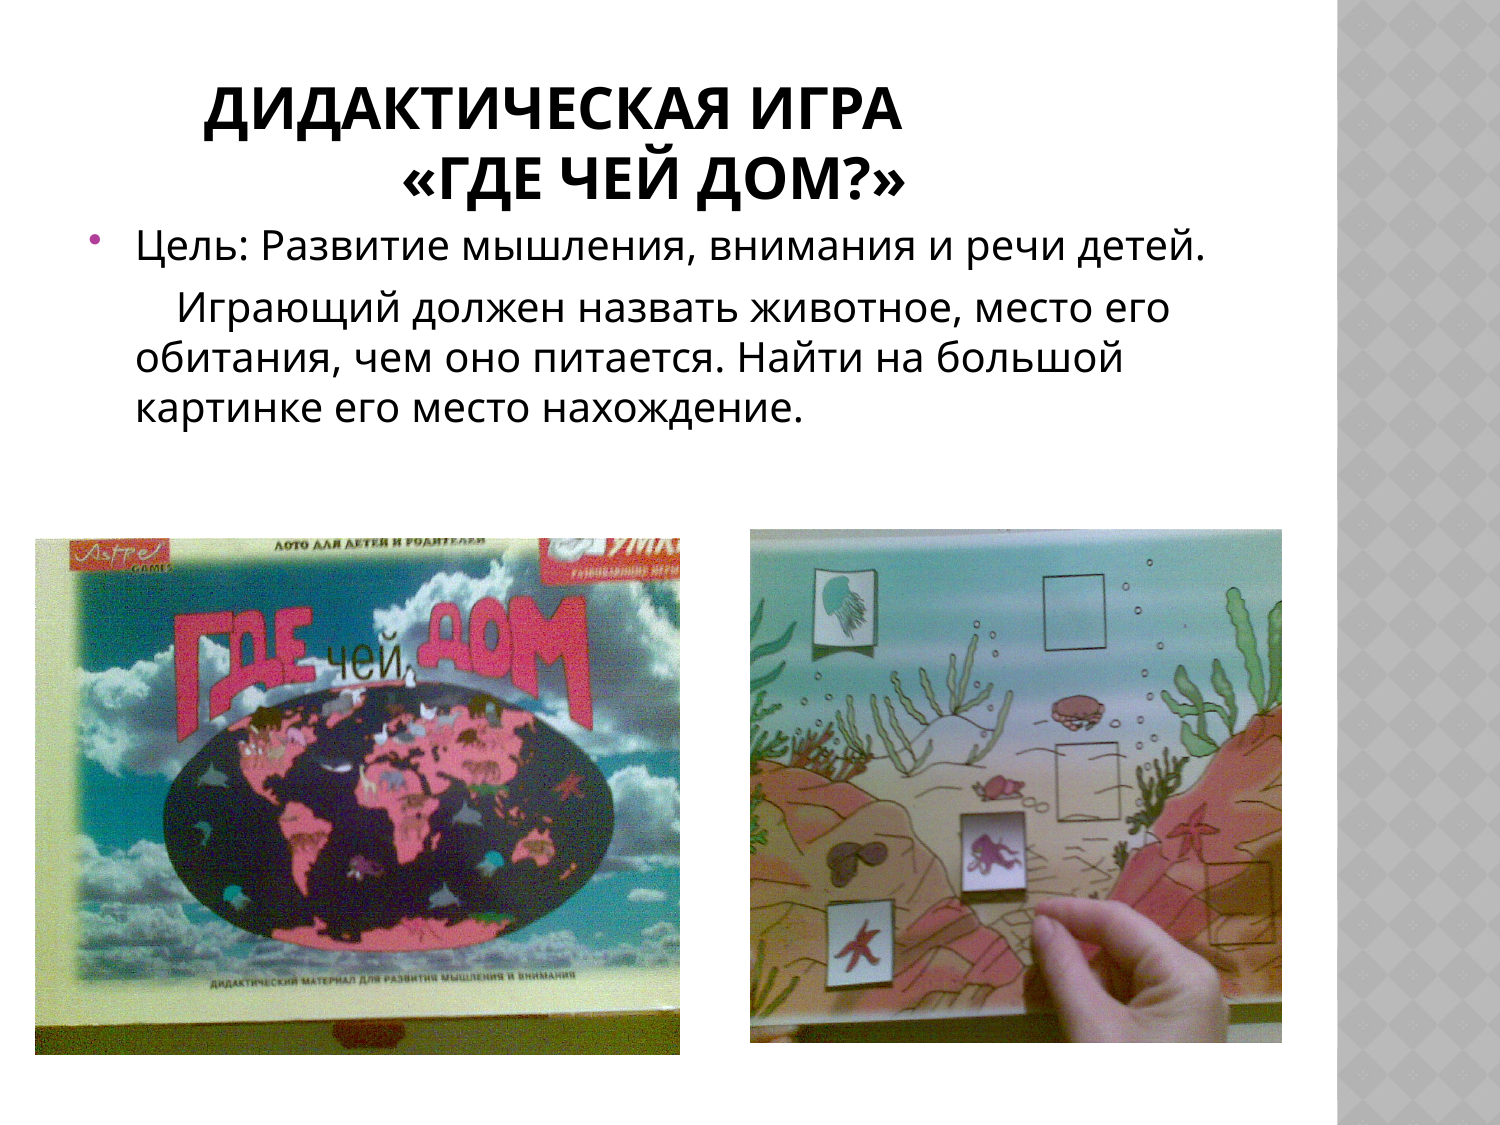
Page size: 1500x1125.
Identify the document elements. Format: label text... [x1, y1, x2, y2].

title Дидактическая игра «Где чей дом?» [75, 52, 1263, 210]
picture [749, 528, 1282, 1044]
list Цель: Развитие мышления, внимания и речи детей. Играющий должен назвать животное, место его обитания, чем оно питается. Найти на большой картинке его место нахождение. [75, 210, 1263, 1059]
picture [34, 538, 681, 1056]
